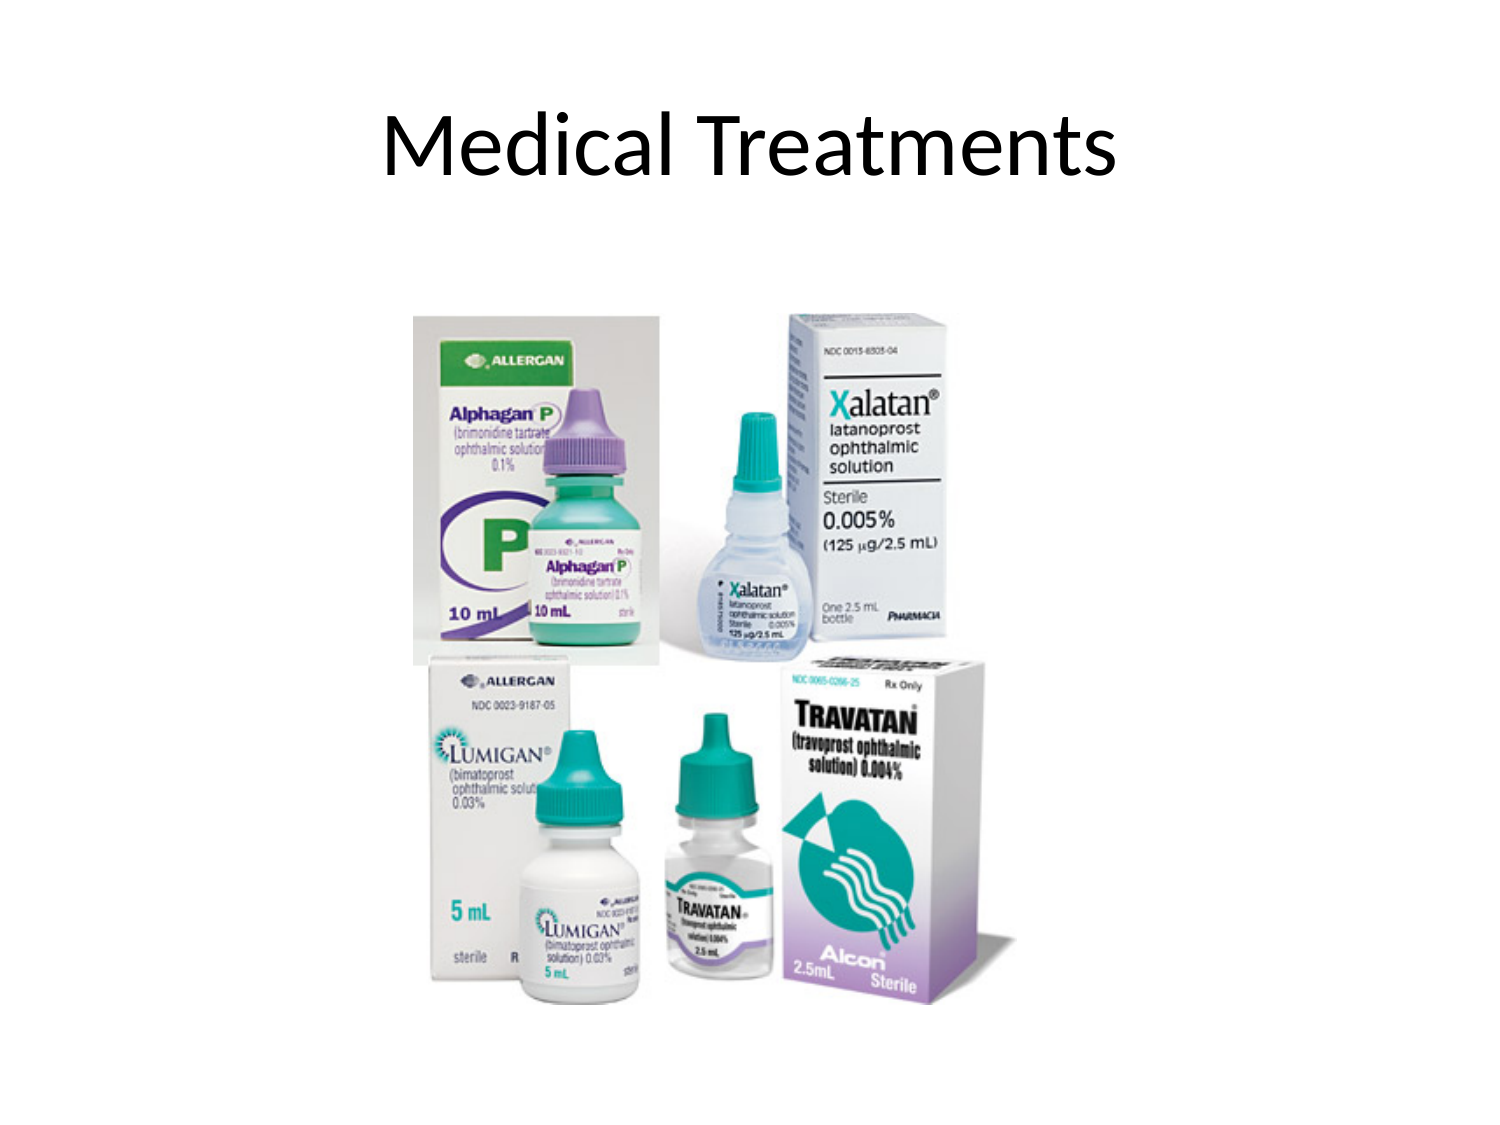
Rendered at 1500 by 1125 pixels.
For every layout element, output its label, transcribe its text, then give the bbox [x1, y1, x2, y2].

title Medical Treatments [75, 45, 1425, 233]
picture [413, 312, 1017, 1006]
